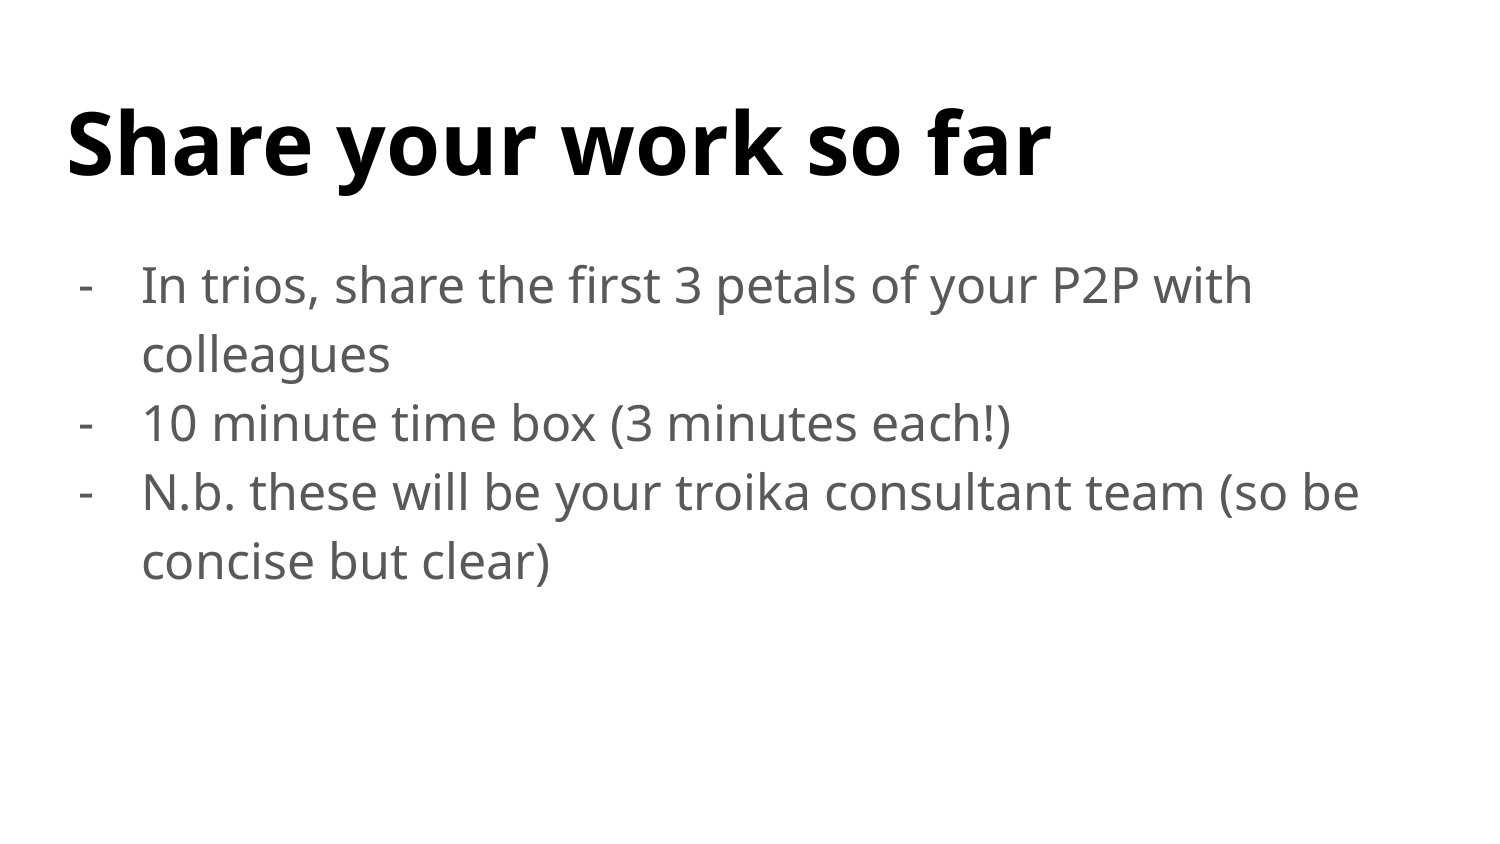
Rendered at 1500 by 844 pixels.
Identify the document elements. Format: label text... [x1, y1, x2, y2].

title Share your work so far [51, 72, 1449, 167]
list In trios, share the first 3 petals of your P2P with colleagues 10 minute time box (3 minutes each!) N.b. these will be your troika consultant team (so be concise but clear) [51, 229, 1449, 750]
